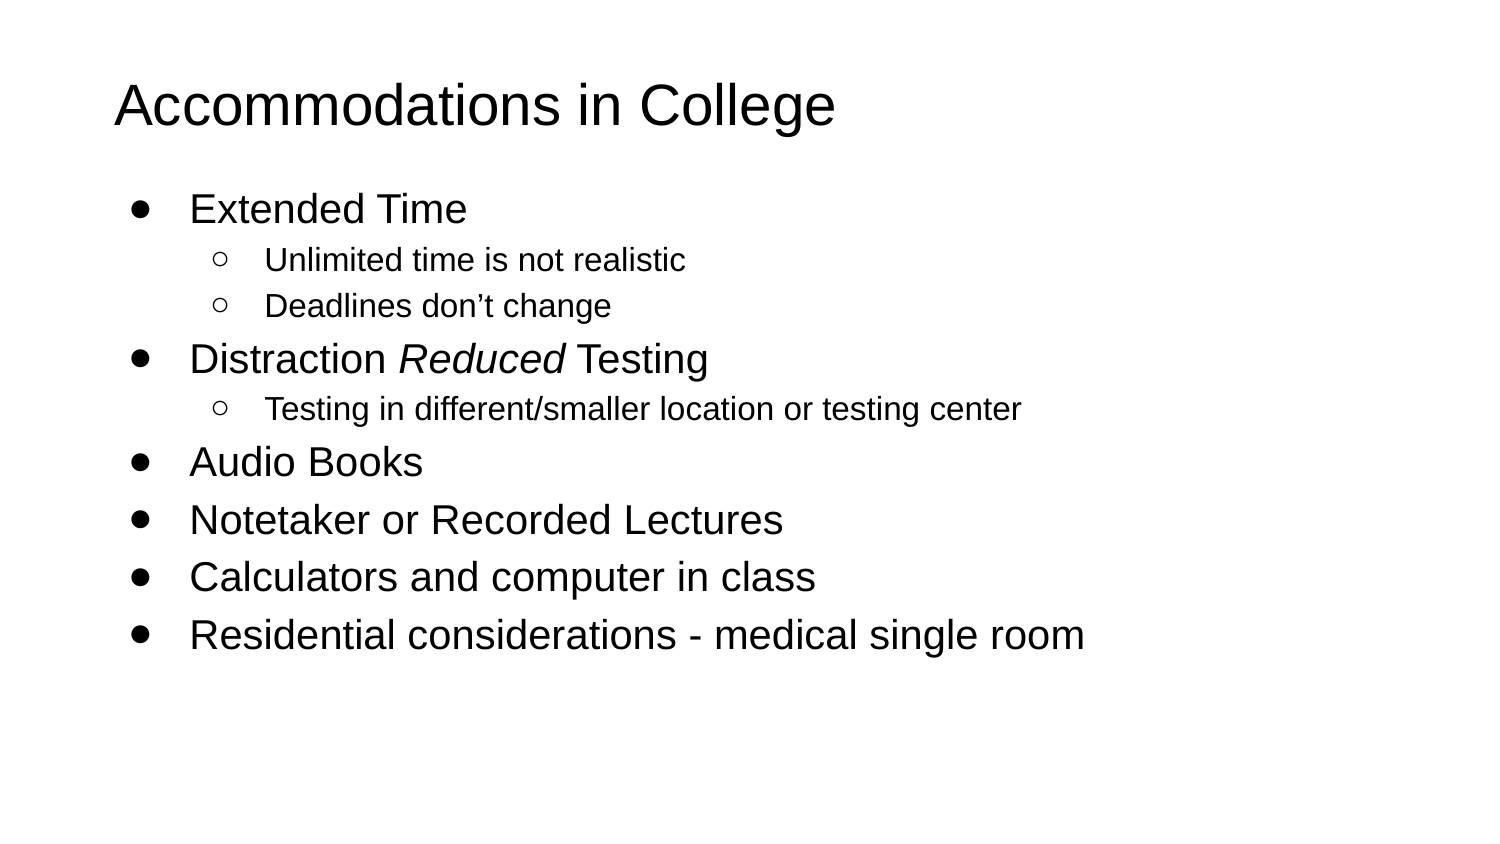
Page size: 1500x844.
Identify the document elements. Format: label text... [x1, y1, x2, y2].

list Extended Time Unlimited time is not realistic Deadlines don’t change Distraction Reduced Testing Testing in different/smaller location or testing center Audio Books Notetaker or Recorded Lectures Calculators and computer in class Residential considerations - medical single room [103, 169, 1397, 789]
title Accommodations in College [103, 44, 1397, 169]
